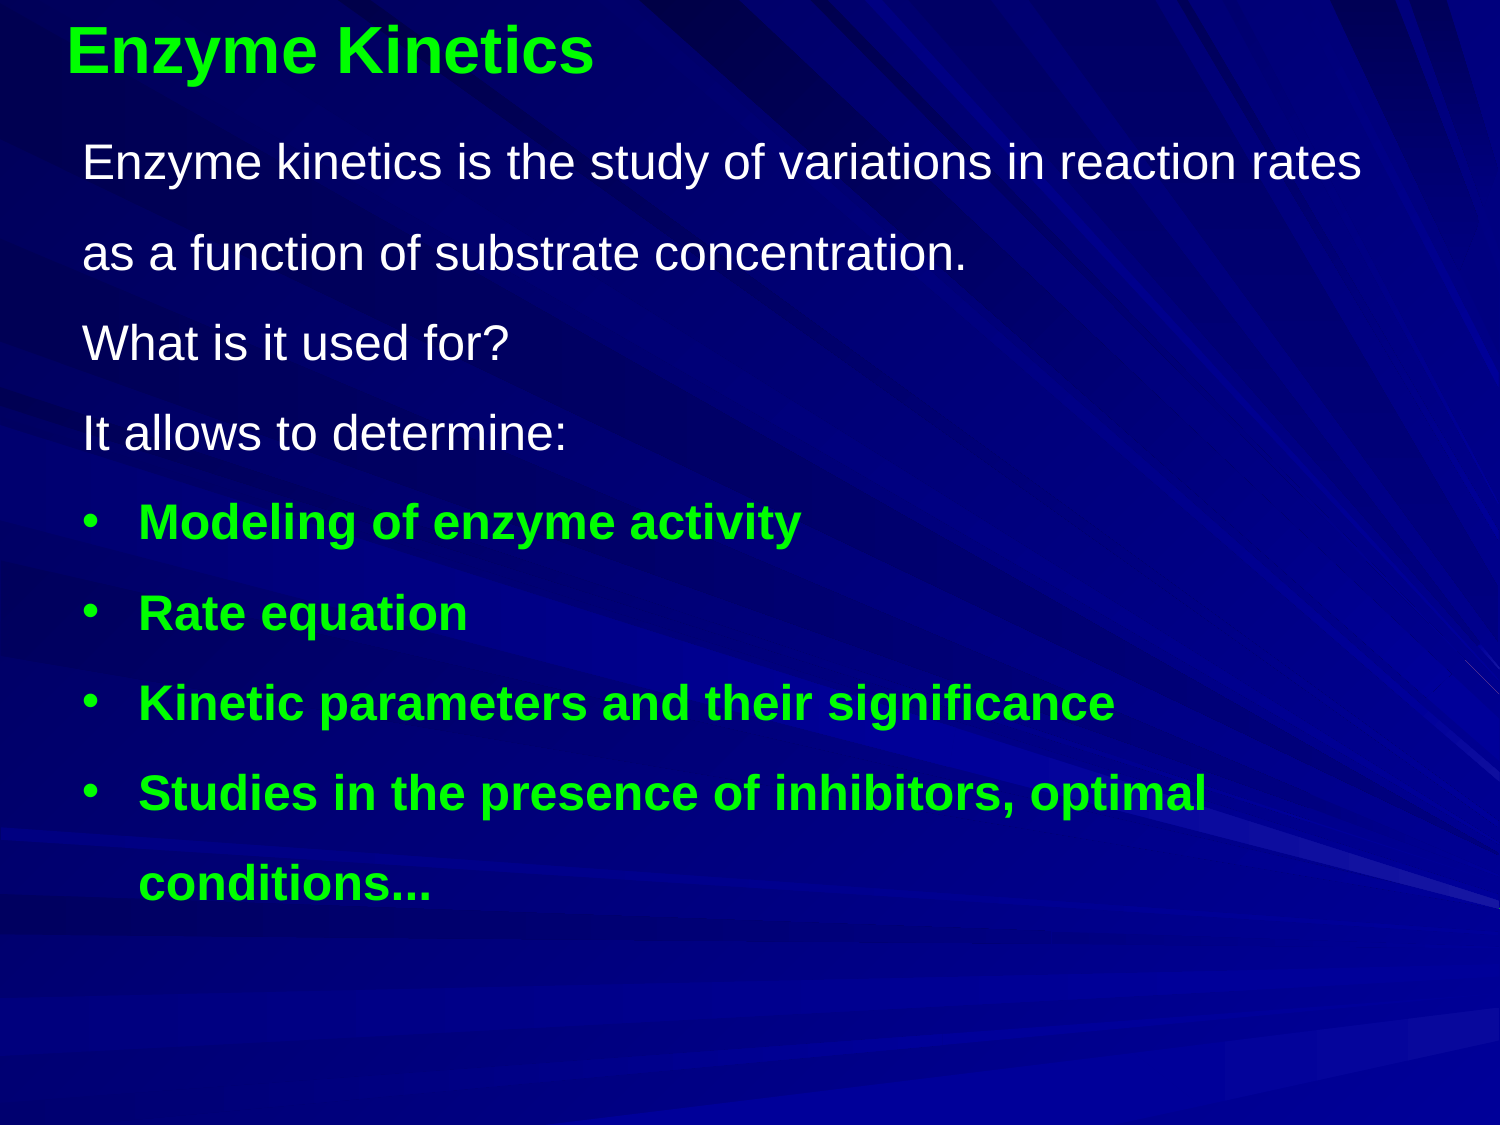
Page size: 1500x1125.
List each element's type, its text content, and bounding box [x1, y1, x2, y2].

text_box Enzyme kinetics is the study of variations in reaction rates as a function of substrate concentration. What is it used for? It allows to determine: Modeling of enzyme activity Rate equation Kinetic parameters and their significance Studies in the presence of inhibitors, optimal conditions... [67, 92, 1414, 605]
text_box Enzyme Kinetics [51, 0, 802, 95]
